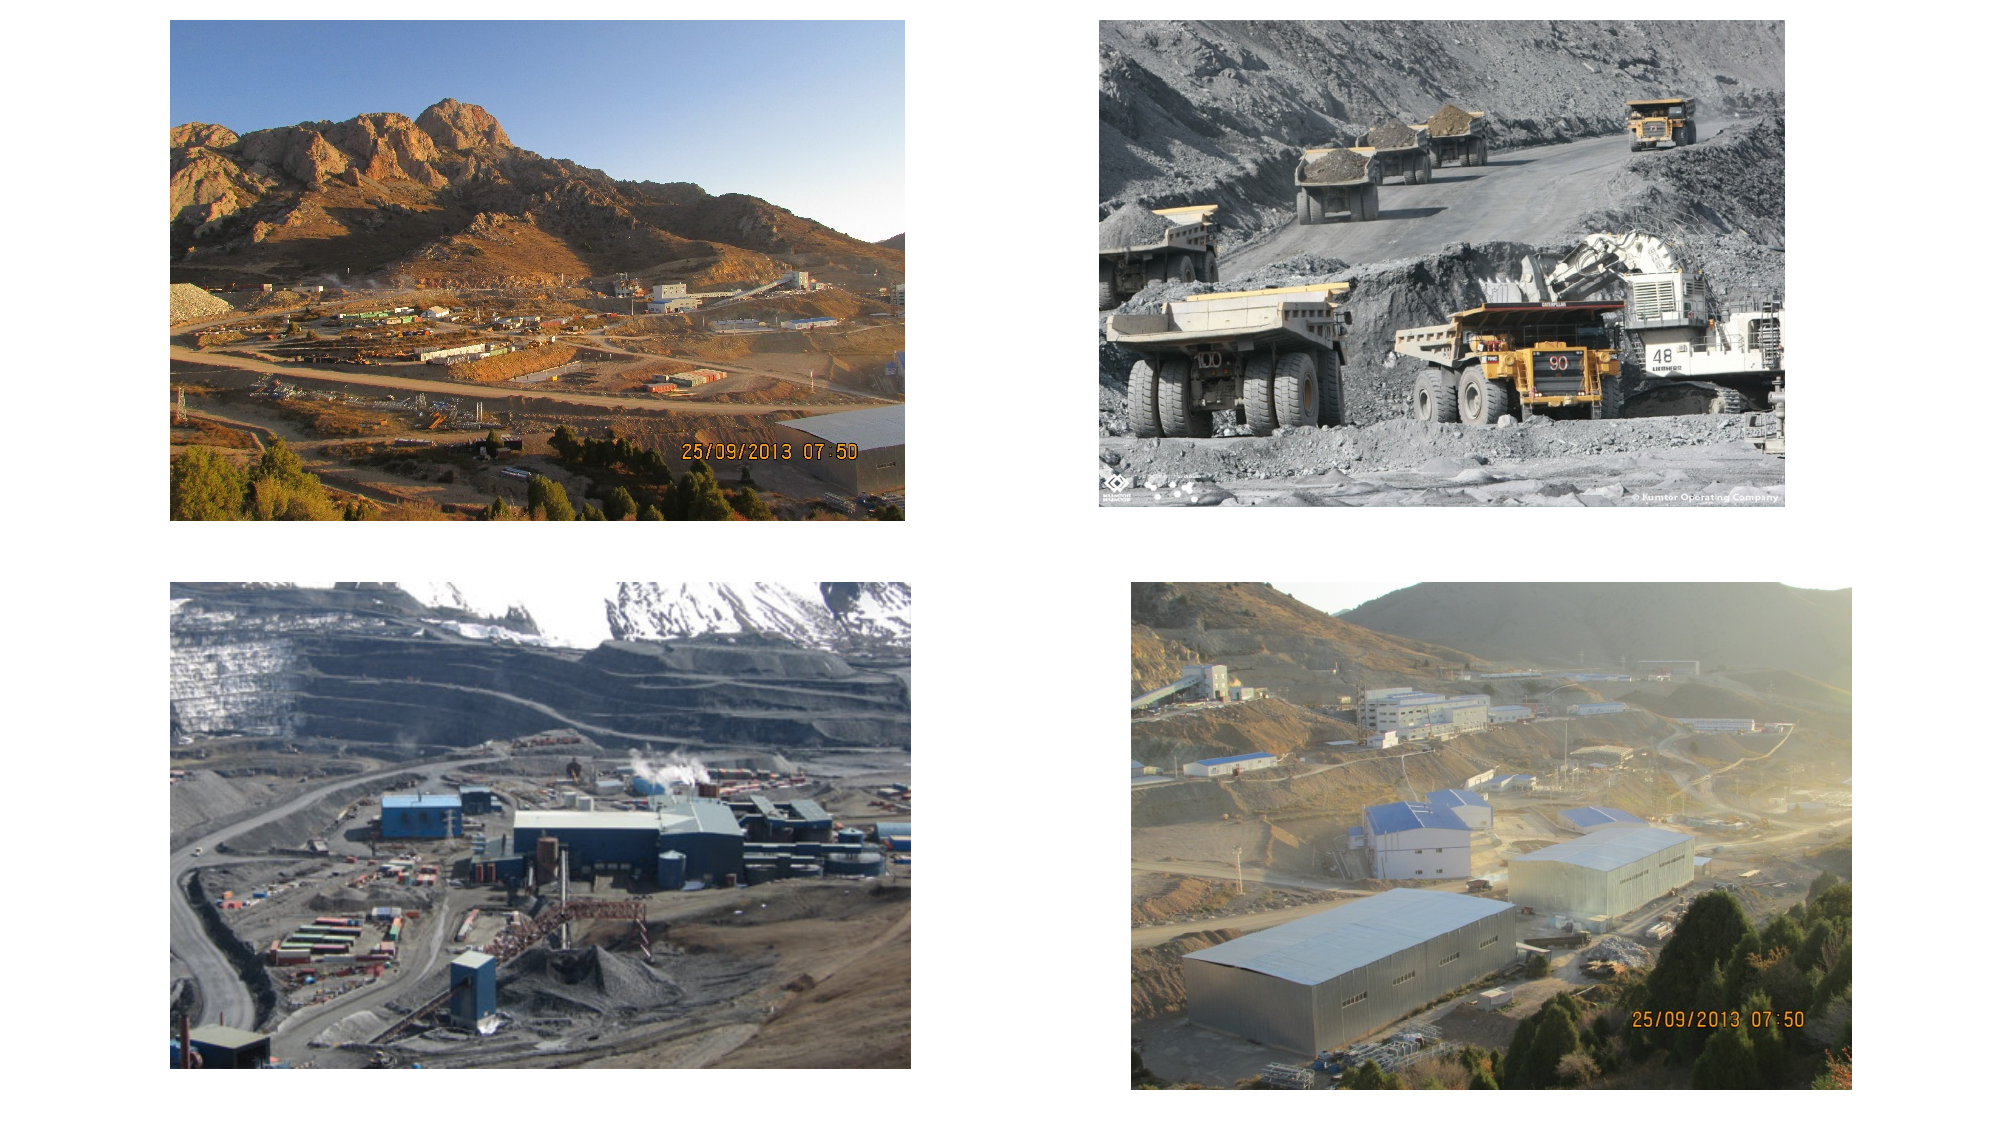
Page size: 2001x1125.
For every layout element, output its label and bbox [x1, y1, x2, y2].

picture [170, 582, 911, 1069]
picture [170, 20, 905, 522]
picture [1099, 20, 1785, 507]
picture [1131, 582, 1852, 1090]
